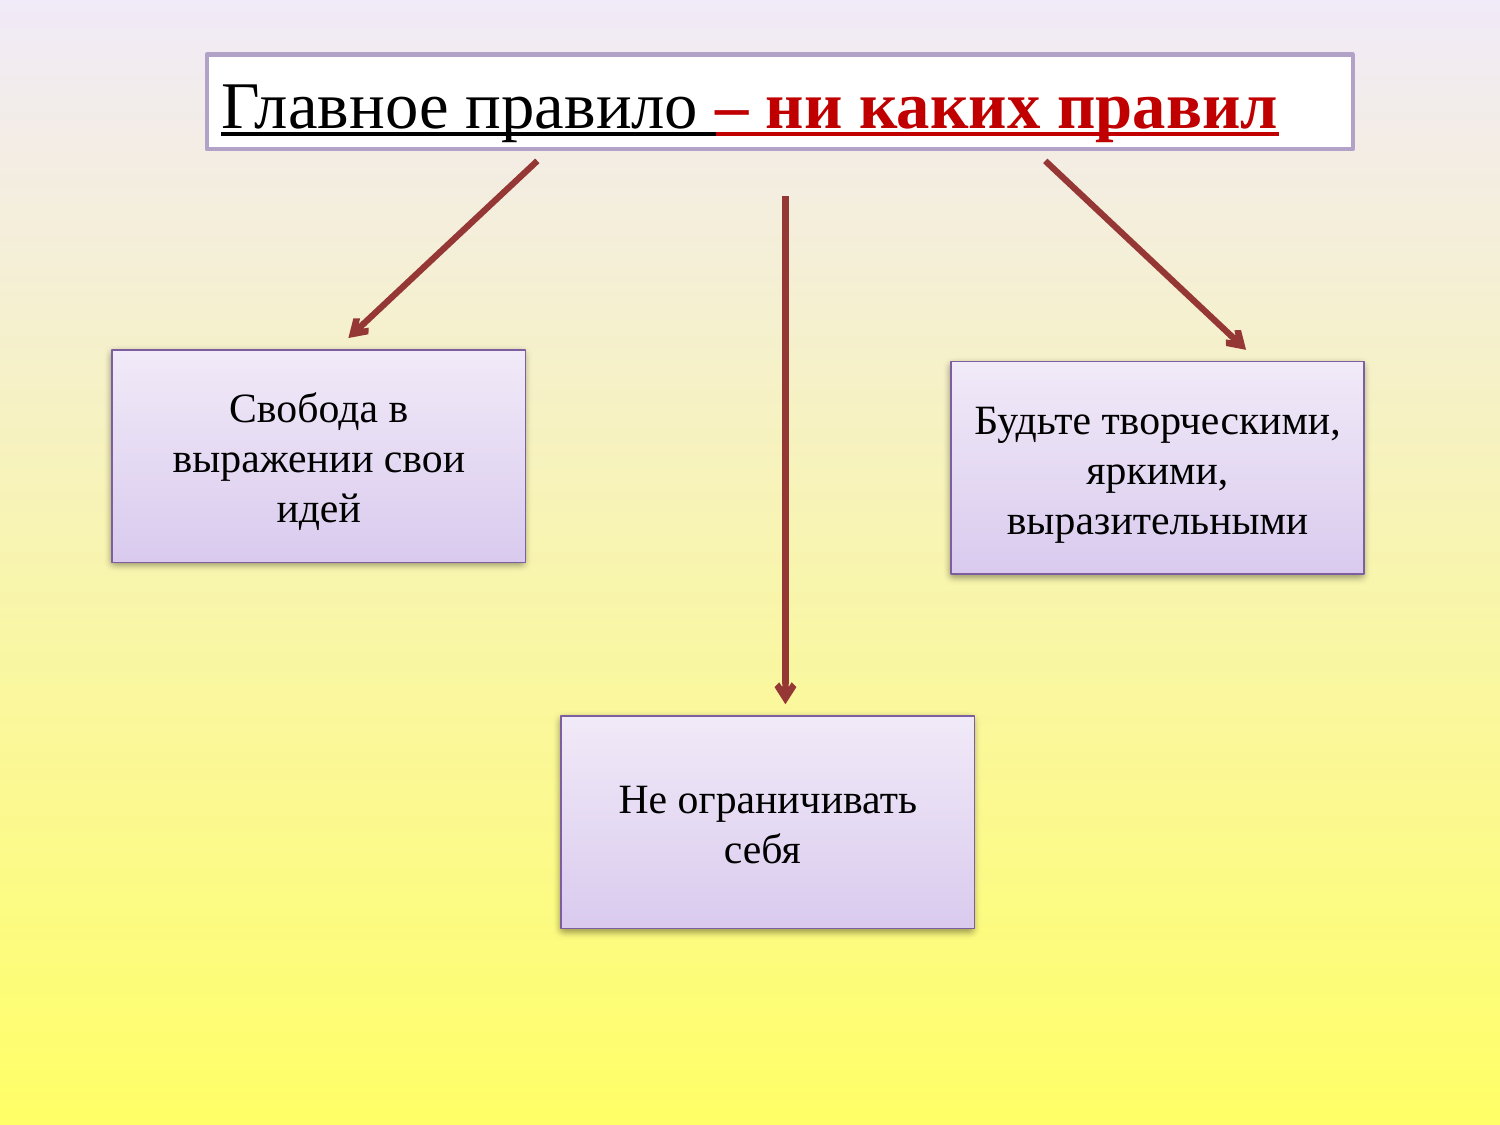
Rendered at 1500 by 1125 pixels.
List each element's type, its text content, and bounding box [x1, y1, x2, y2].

text_box Главное правило – ни каких правил [205, 52, 1355, 151]
text_box Свобода в выражении свои идей [111, 349, 526, 563]
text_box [1045, 160, 1247, 350]
text_box Не ограничивать себя [560, 715, 975, 929]
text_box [348, 160, 538, 339]
text_box Будьте творческими, яркими, выразительными [950, 361, 1365, 575]
